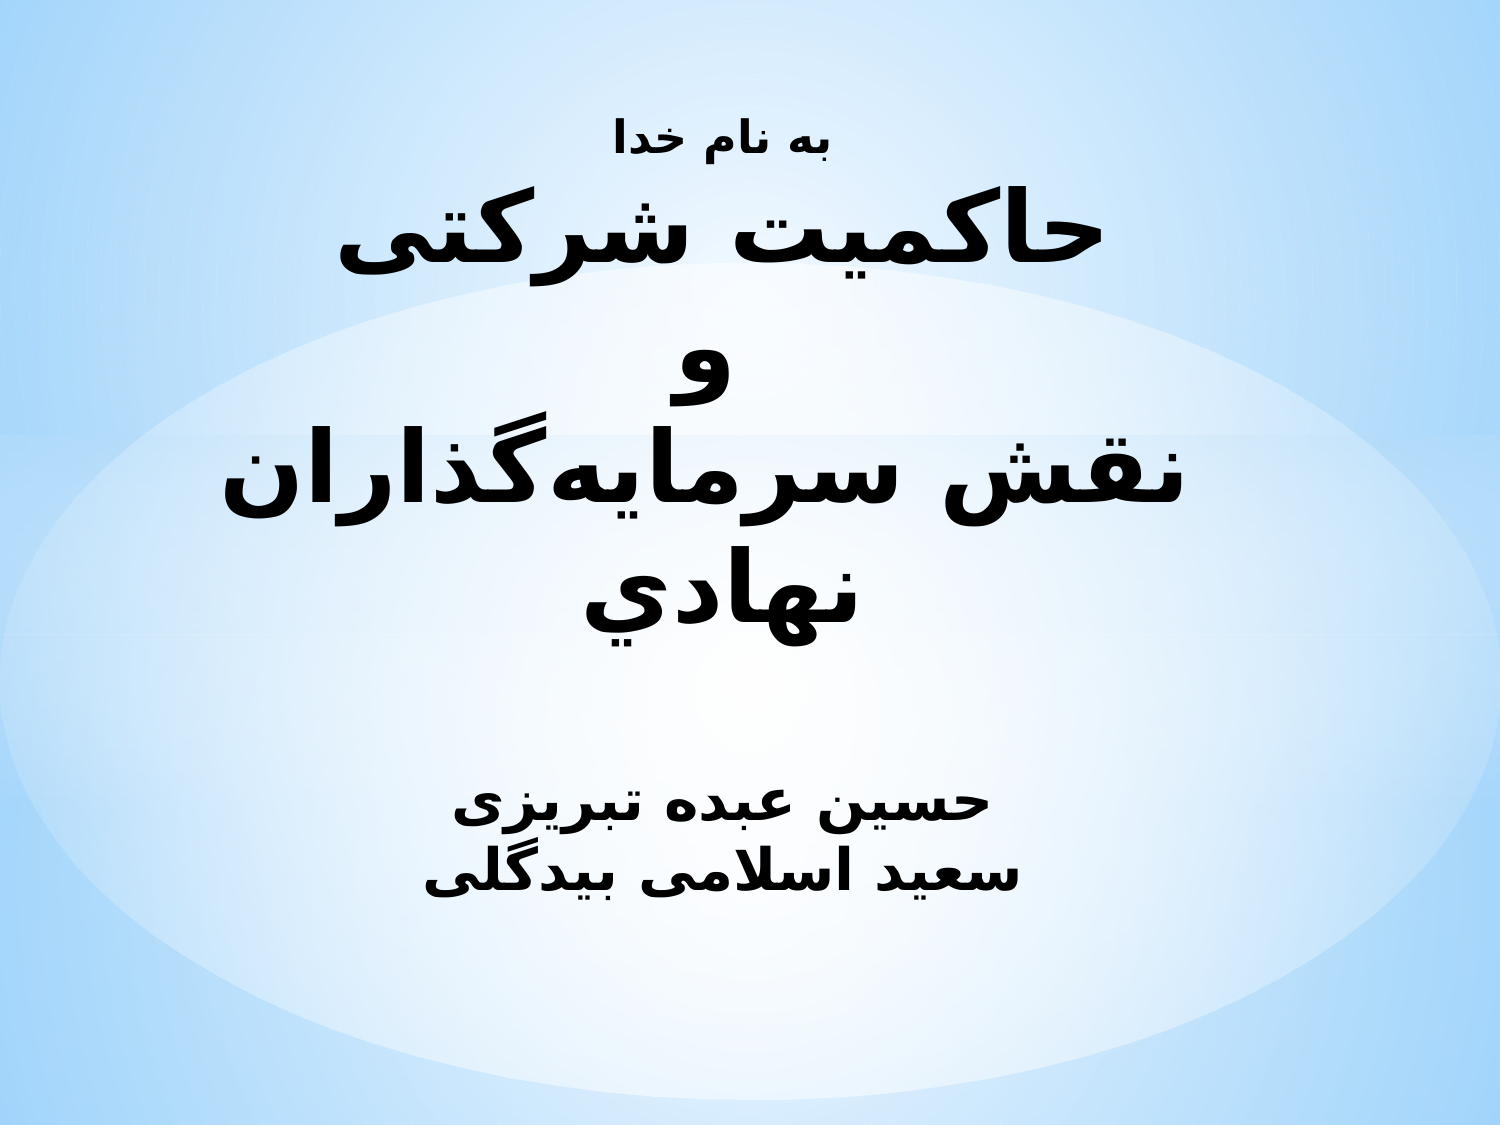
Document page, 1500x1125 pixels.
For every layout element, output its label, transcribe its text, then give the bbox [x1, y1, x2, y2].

title به نام خدا حاکميت شرکتی و نقش سرمايه‌گذاران نهادي حسین عبده تبریزی سعید اسلامی بیدگلی [125, 99, 1350, 1038]
